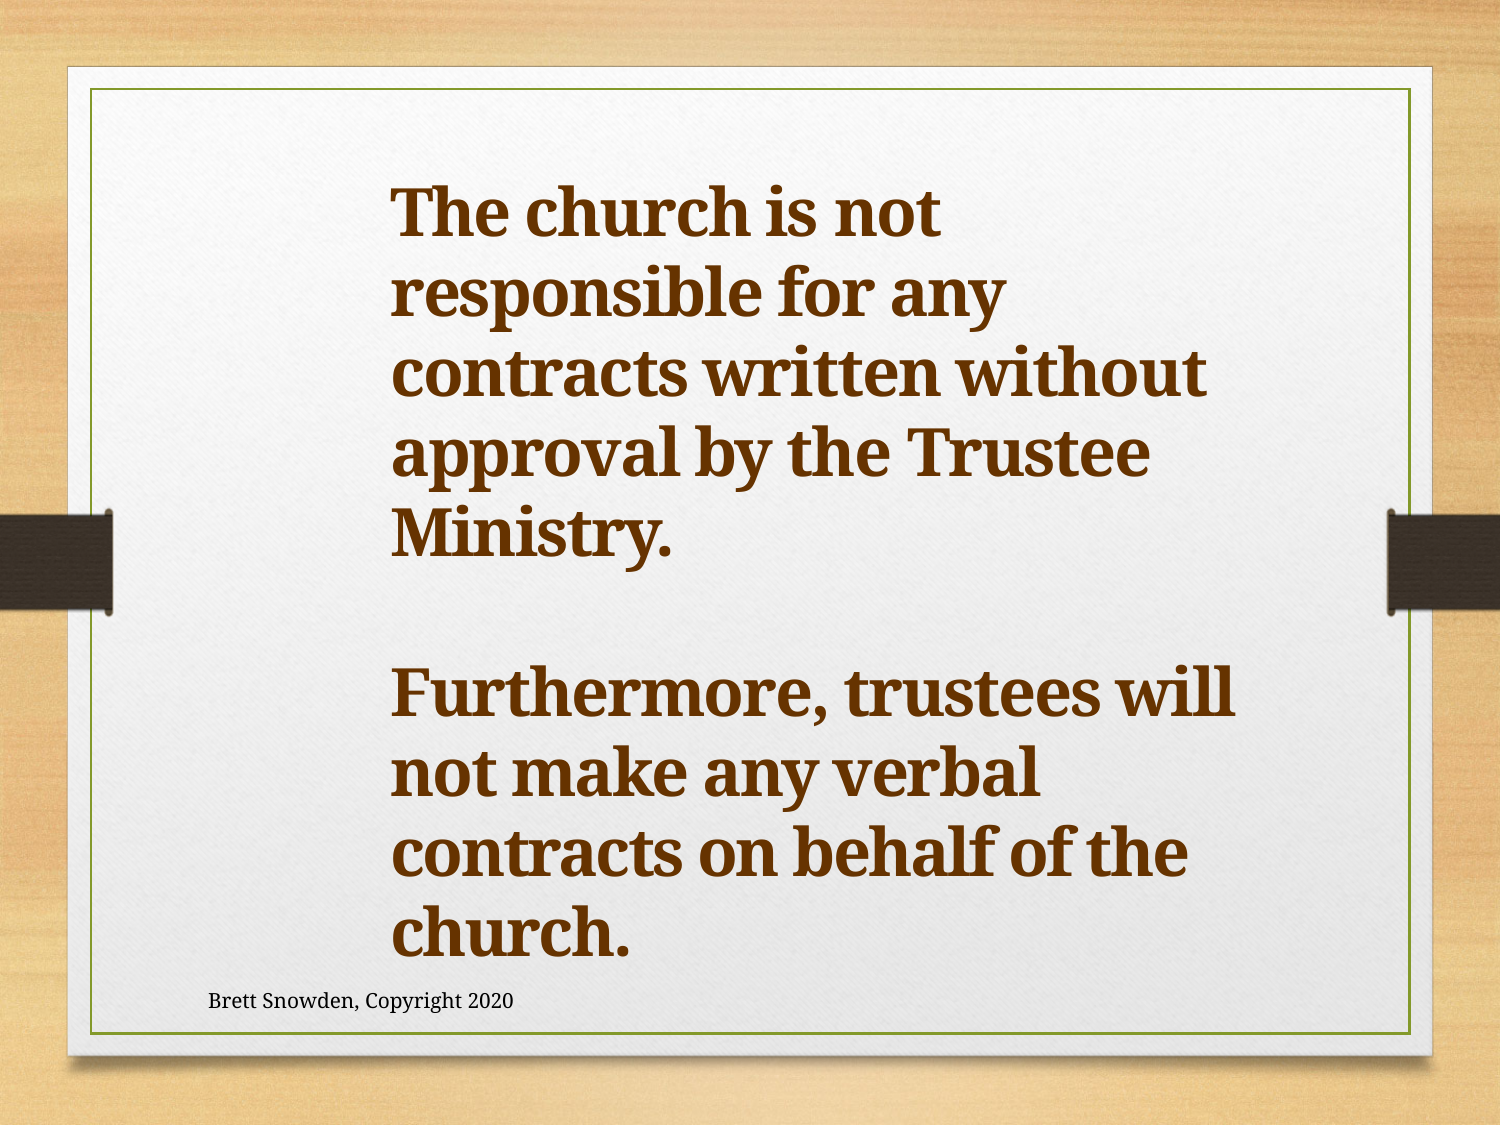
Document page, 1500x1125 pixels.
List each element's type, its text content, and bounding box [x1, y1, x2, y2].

picture [0, 0, 1500, 1125]
text_box The church is not responsible for any contracts written without approval by the Trustee Ministry. Furthermore, trustees will not make any verbal contracts on behalf of the church. [375, 162, 1250, 1022]
footer Brett Snowden, Copyright 2020 [193, 977, 1031, 1024]
